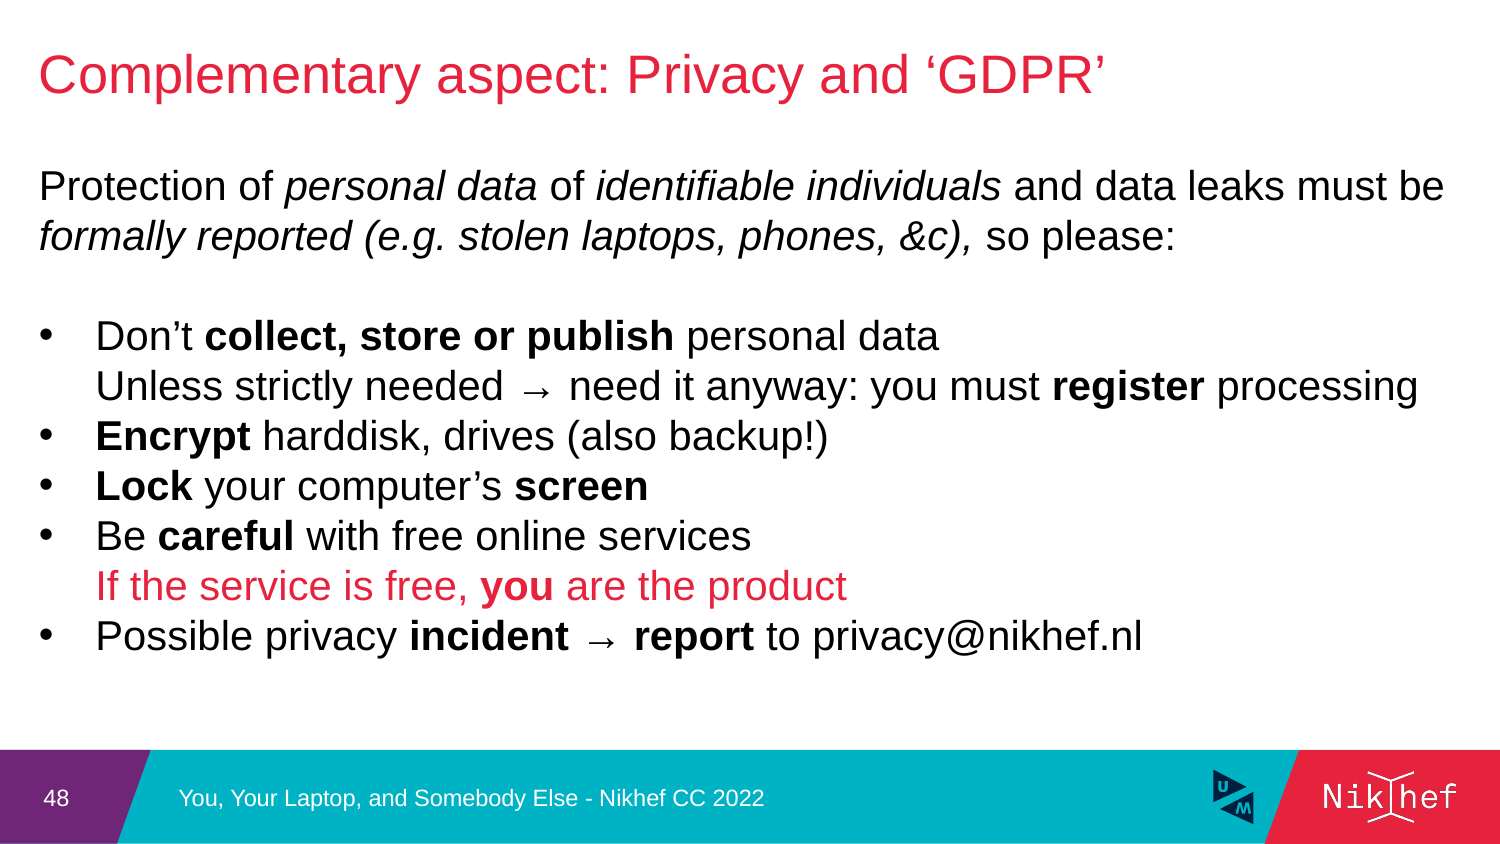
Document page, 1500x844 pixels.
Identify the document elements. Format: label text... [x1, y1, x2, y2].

footer You, Your Laptop, and Somebody Else - Nikhef CC 2022 [163, 755, 1244, 838]
picture [1324, 771, 1456, 823]
slide_number 48 [42, 782, 73, 812]
list Complementary aspect: Privacy and ‘GDPR’ [38, 38, 1462, 106]
list Protection of personal data of identifiable individuals and data leaks must be formally reported (e.g. stolen laptops, phones, &c), so please: Don’t collect, store or publish personal data Unless strictly needed → need it anyway: you must register processing Encrypt harddisk, drives (also backup!) Lock your computer’s screen Be careful with free online services If the service is free, you are the product Possible privacy incident → report to privacy@nikhef.nl [38, 158, 1462, 675]
